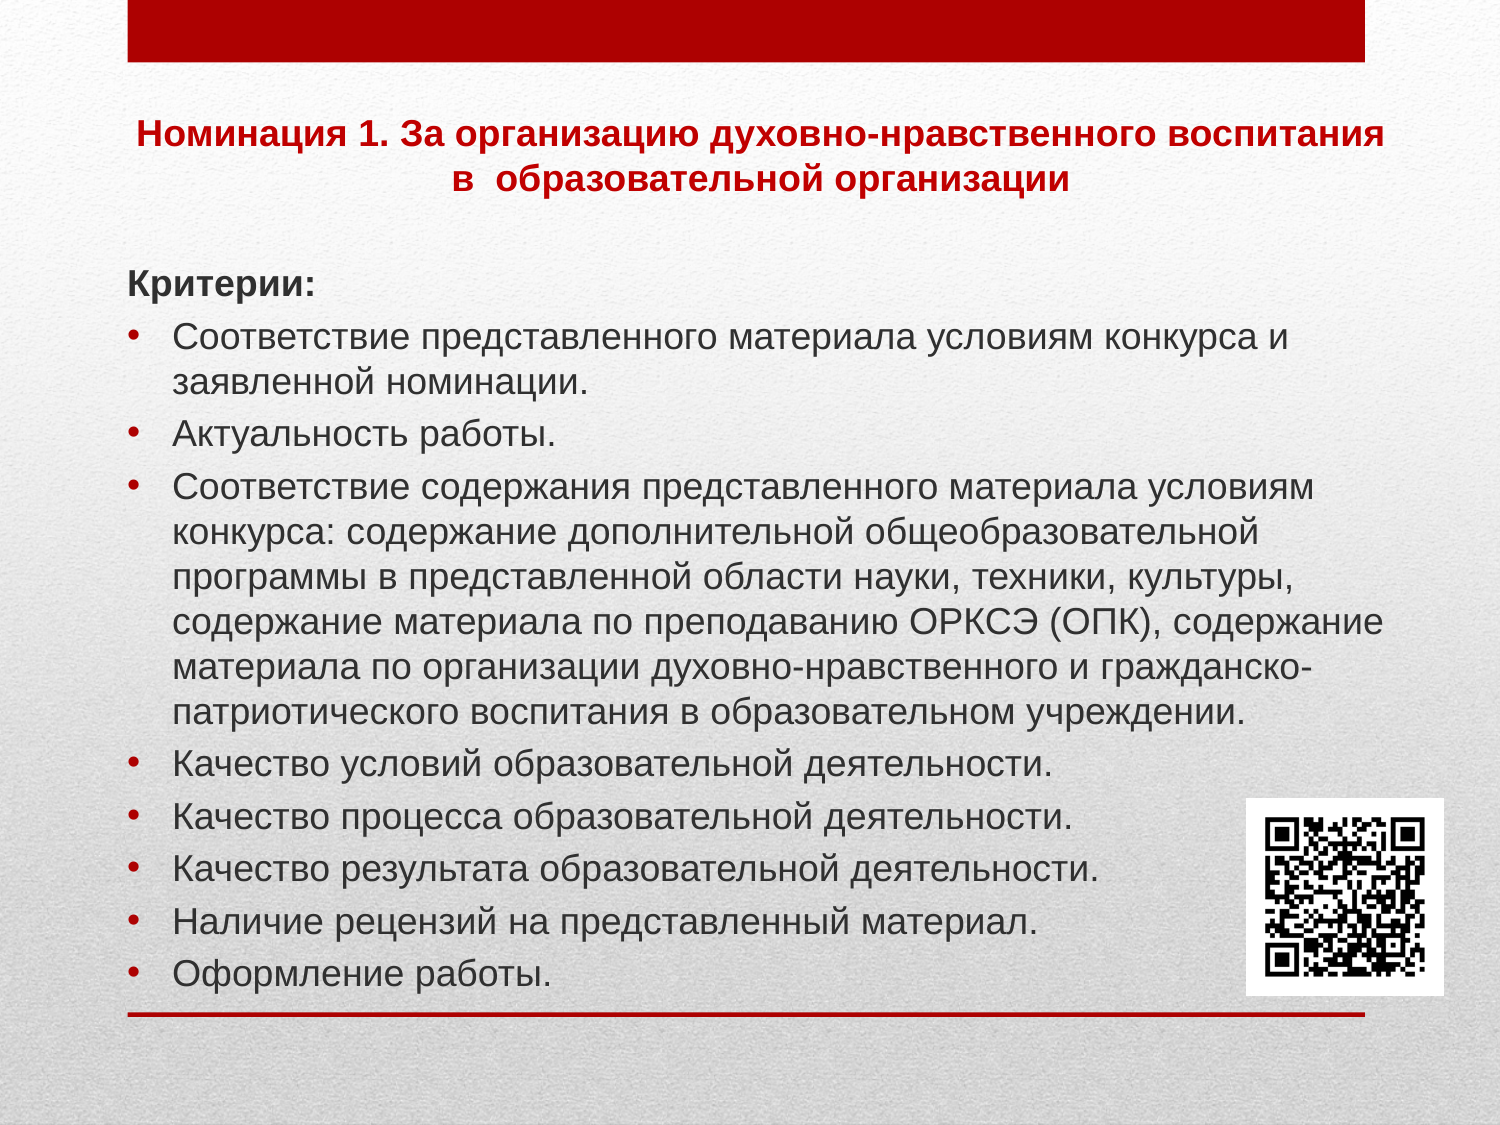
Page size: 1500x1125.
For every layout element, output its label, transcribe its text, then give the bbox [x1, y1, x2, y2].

picture [1245, 797, 1445, 997]
list Номинация 1. За организацию духовно-нравственного воспитания в образовательной организации Критерии: Соответствие представленного материала условиям конкурса и заявленной номинации. Актуальность работы. Соответствие содержания представленного материала условиям конкурса: содержание дополнительной общеобразовательной программы в представленной области науки, техники, культуры, содержание материала по преподаванию ОРКСЭ (ОПК), содержание материала по организации духовно-нравственного и гражданско-патриотического воспитания в образовательном учреждении. Качество условий образовательной деятельности. Качество процесса образовательной деятельности. Качество результата образовательной деятельности. Наличие рецензий на представленный материал. Оформление работы. [112, 113, 1411, 1072]
